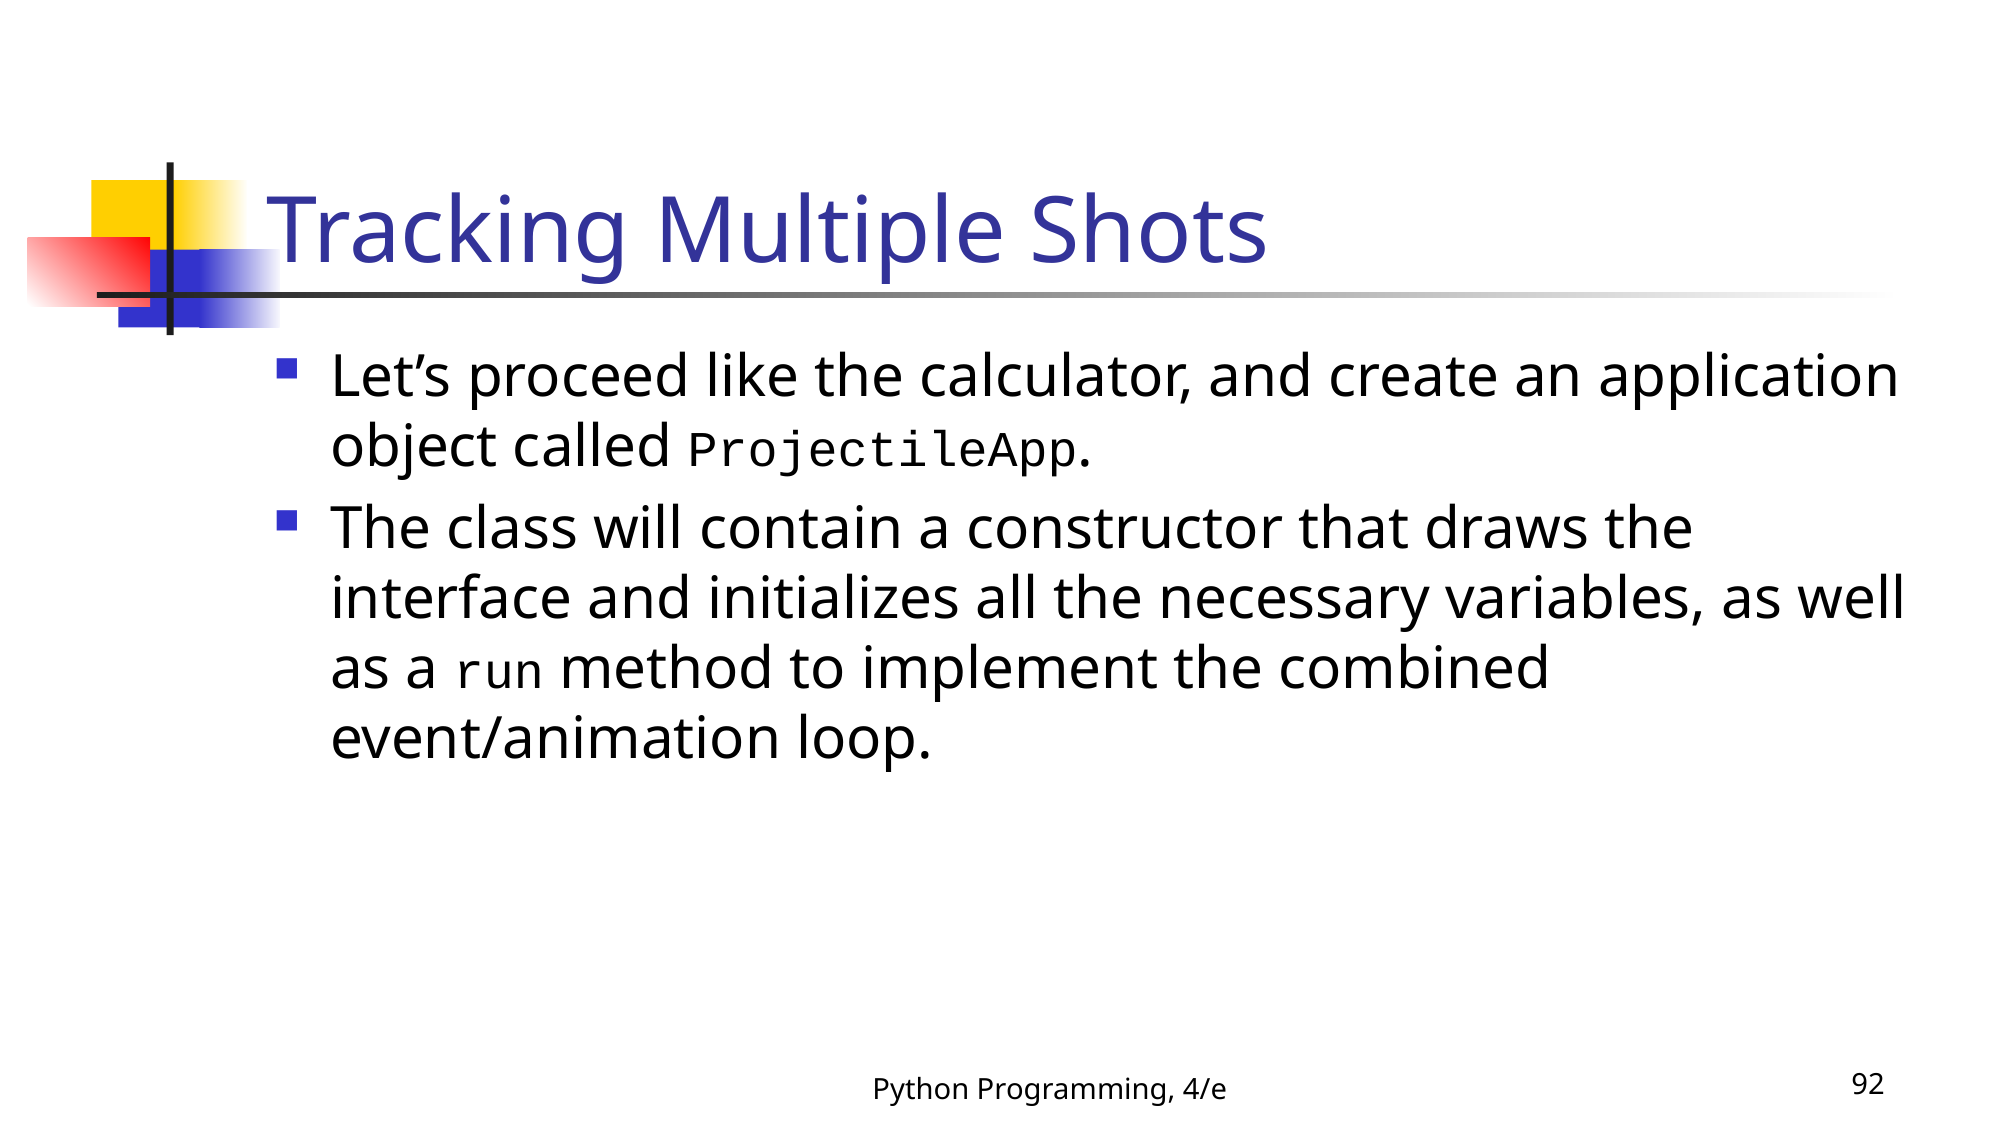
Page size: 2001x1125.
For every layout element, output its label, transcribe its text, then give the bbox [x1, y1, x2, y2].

slide_number 92 [1483, 1037, 1901, 1113]
title Tracking Multiple Shots [251, 101, 1957, 289]
footer Python Programming, 4/e [733, 1037, 1367, 1113]
list Let’s proceed like the calculator, and create an application object called ProjectileApp. The class will contain a constructor that draws the interface and initializes all the necessary variables, as well as a run method to implement the combined event/animation loop. [258, 331, 1959, 1006]
